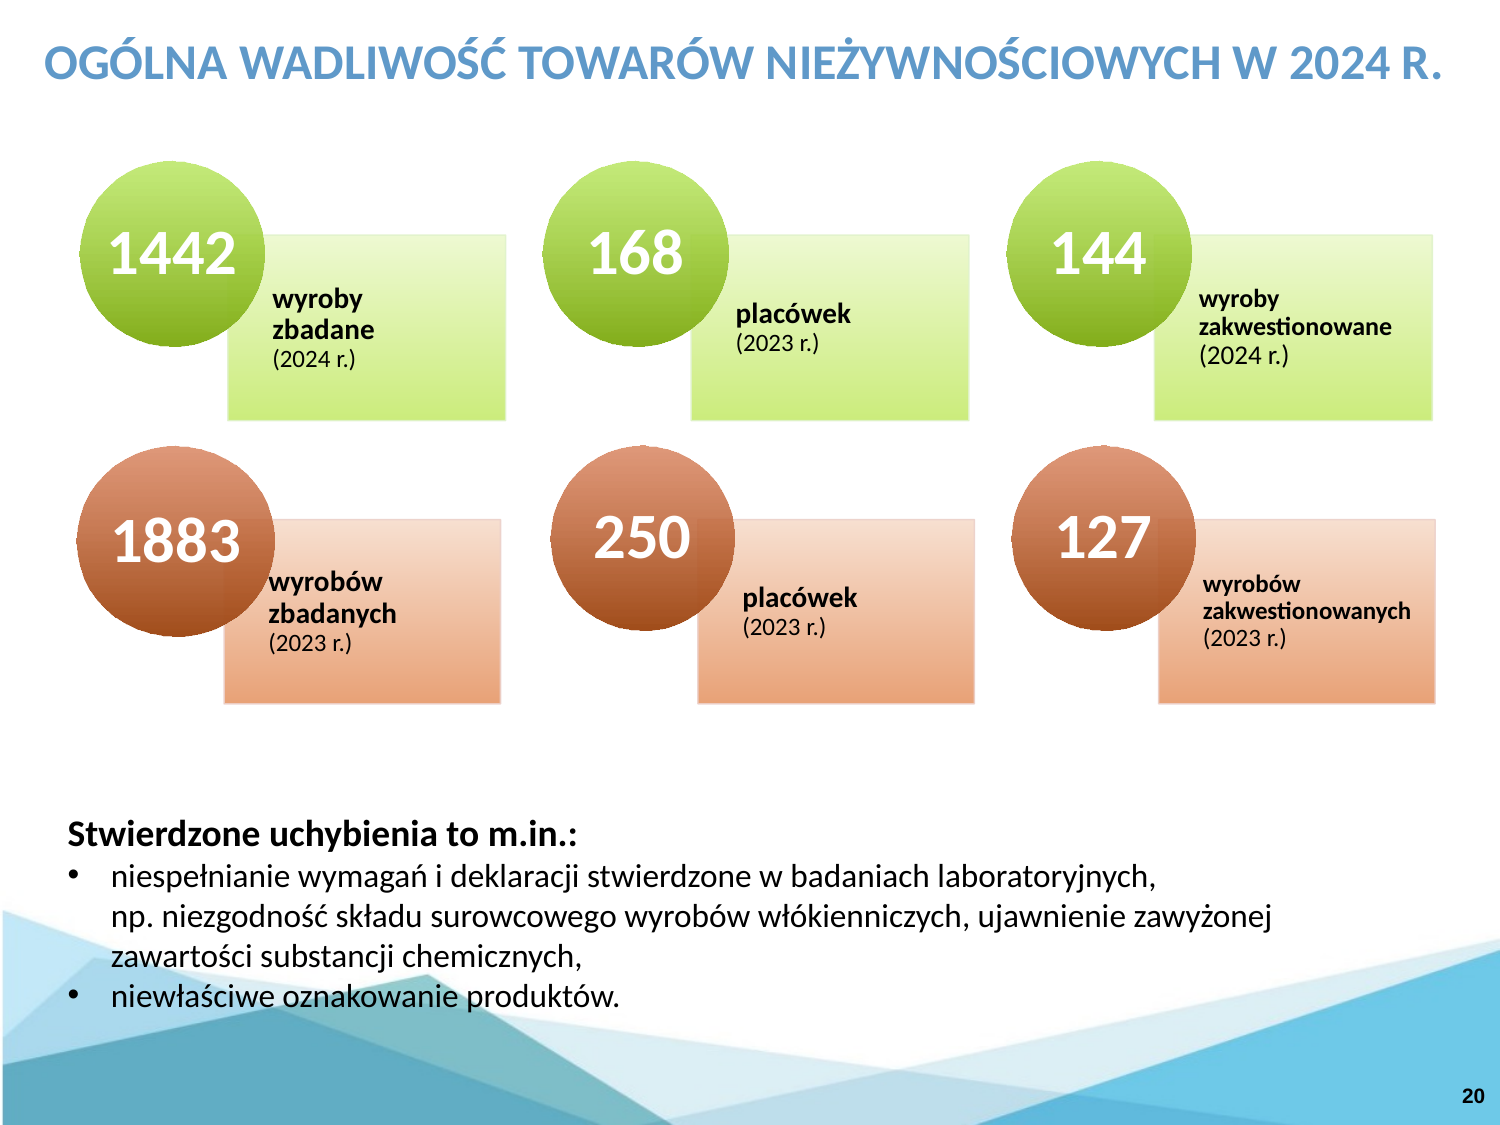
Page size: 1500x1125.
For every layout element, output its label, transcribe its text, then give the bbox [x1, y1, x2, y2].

text_box OGÓLNA WADLIWOŚĆ TOWARÓW NIEŻYWNOŚCIOWYCH W 2024 R. [29, 22, 1459, 97]
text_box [52, 160, 1459, 421]
slide_number 20 [1432, 1065, 1500, 1125]
picture [0, 0, 1500, 1125]
text_box Stwierdzone uchybienia to m.in.: niespełnianie wymagań i deklaracji stwierdzone w badaniach laboratoryjnych, np. niezgodność składu surowcowego wyrobów włókienniczych, ujawnienie zawyżonej zawartości substancji chemicznych, niewłaściwe oznakowanie produktów. [53, 779, 1365, 1022]
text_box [52, 445, 1459, 705]
